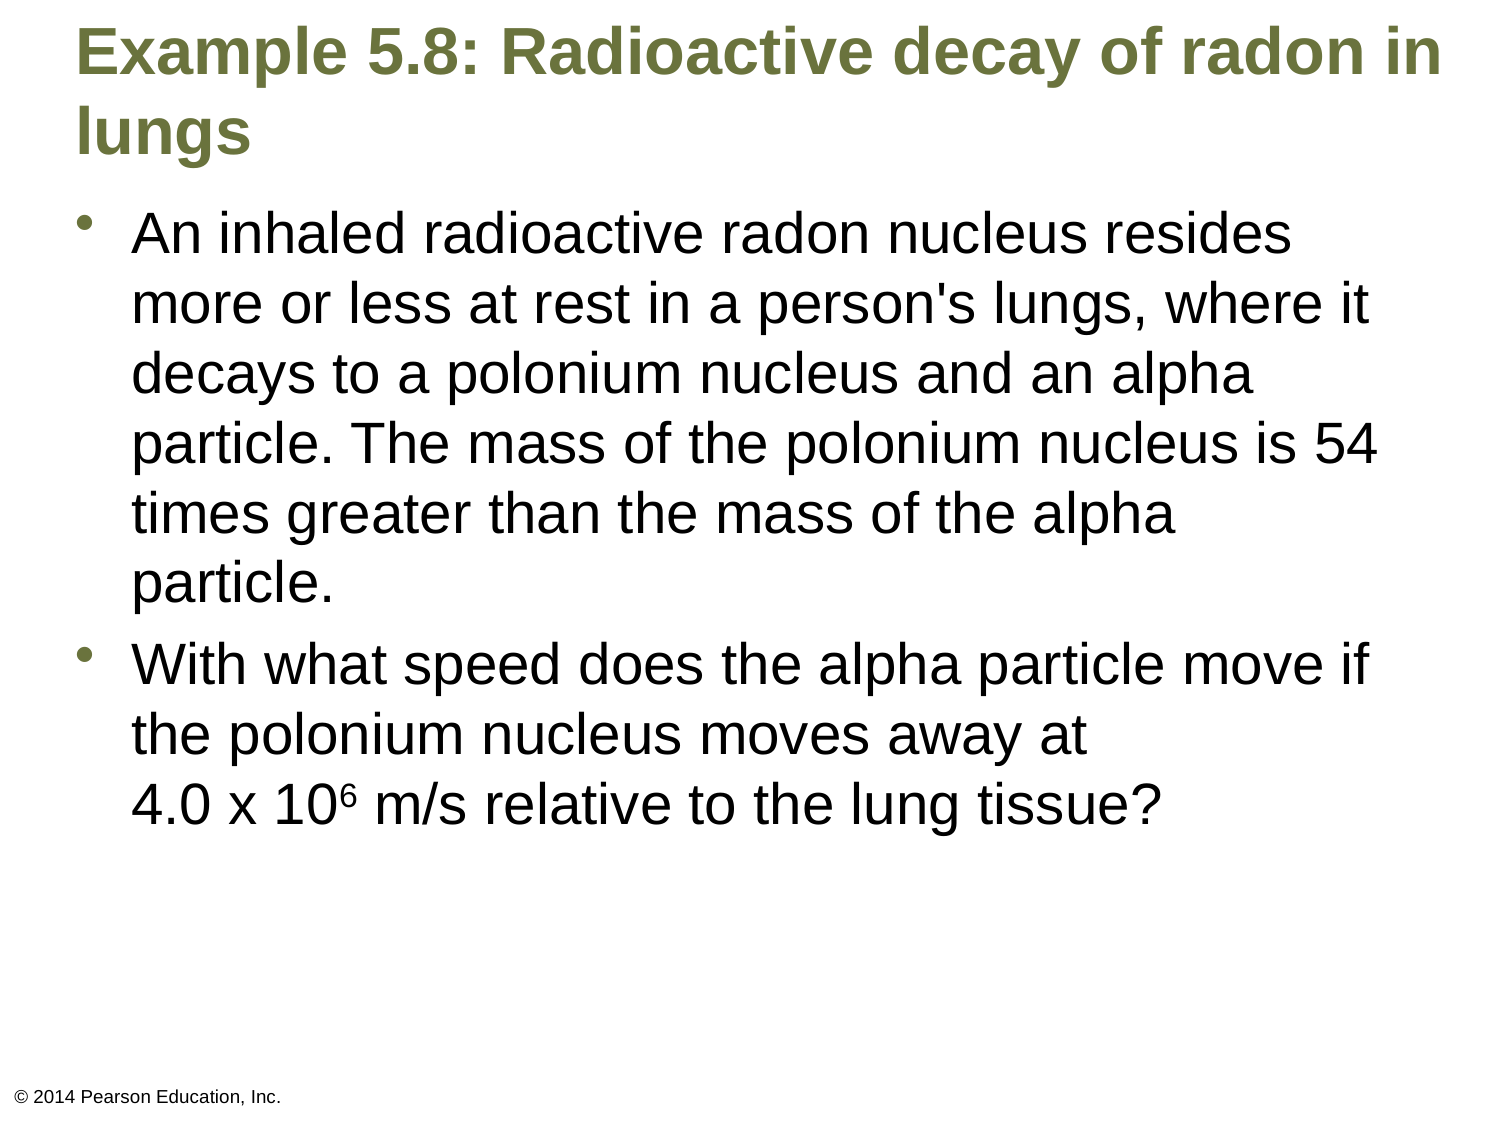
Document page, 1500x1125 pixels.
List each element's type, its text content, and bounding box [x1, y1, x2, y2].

footer © 2014 Pearson Education, Inc. [14, 1084, 900, 1115]
list An inhaled radioactive radon nucleus resides more or less at rest in a person's lungs, where it decays to a polonium nucleus and an alpha particle. The mass of the polonium nucleus is 54 times greater than the mass of the alpha particle. With what speed does the alpha particle move if the polonium nucleus moves away at 4.0 x 106 m/s relative to the lung tissue? [59, 187, 1410, 1025]
title Example 5.8: Radioactive decay of radon in lungs [0, 0, 1500, 177]
